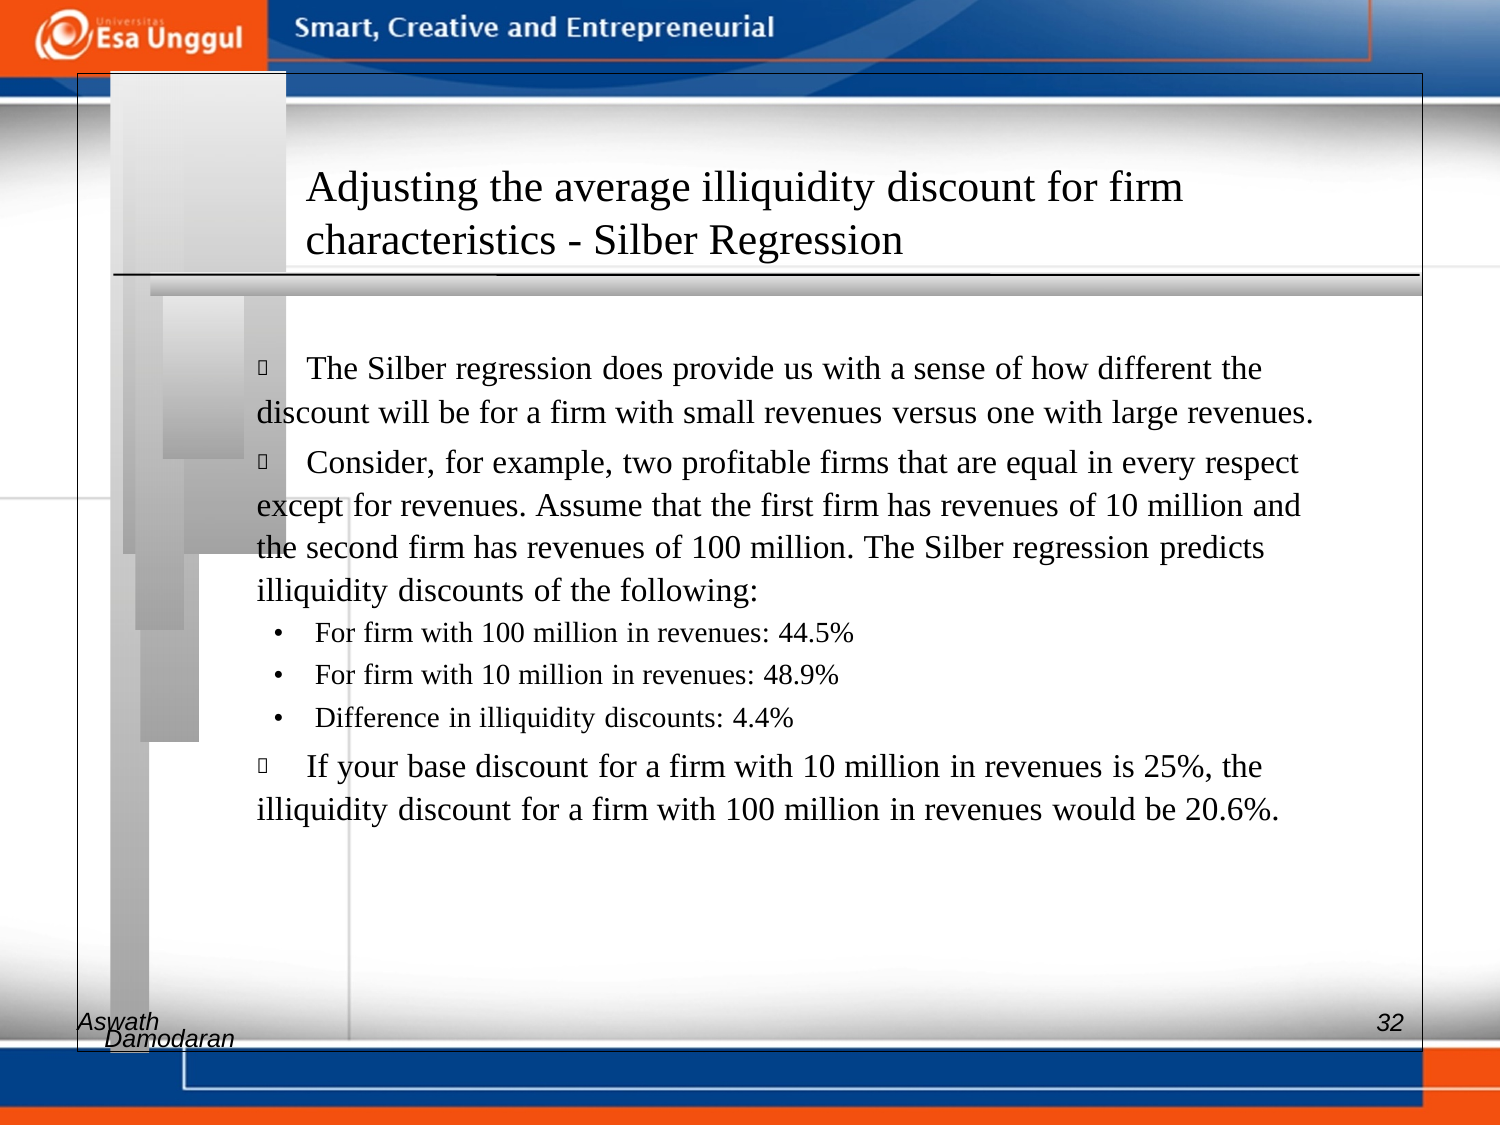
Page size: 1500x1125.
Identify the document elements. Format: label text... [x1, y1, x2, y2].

text_box Adjusting the average illiquidity discount for firm characteristics - Silber Regression  The Silber regression does provide us with a sense of how different the discount will be for a firm with small revenues versus one with large revenues.  Consider, for example, two profitable firms that are equal in every respect except for revenues. Assume that the first firm has revenues of 10 million and the second firm has revenues of 100 million. The Silber regression predicts illiquidity discounts of the following: • For firm with 100 million in revenues: 44.5% • For firm with 10 million in revenues: 48.9% • Difference in illiquidity discounts: 4.4%  If your base discount for a firm with 10 million in revenues is 25%, the illiquidity discount for a firm with 100 million in revenues would be 20.6%. Aswath [77, 73, 1423, 1052]
picture [0, 0, 1500, 1125]
